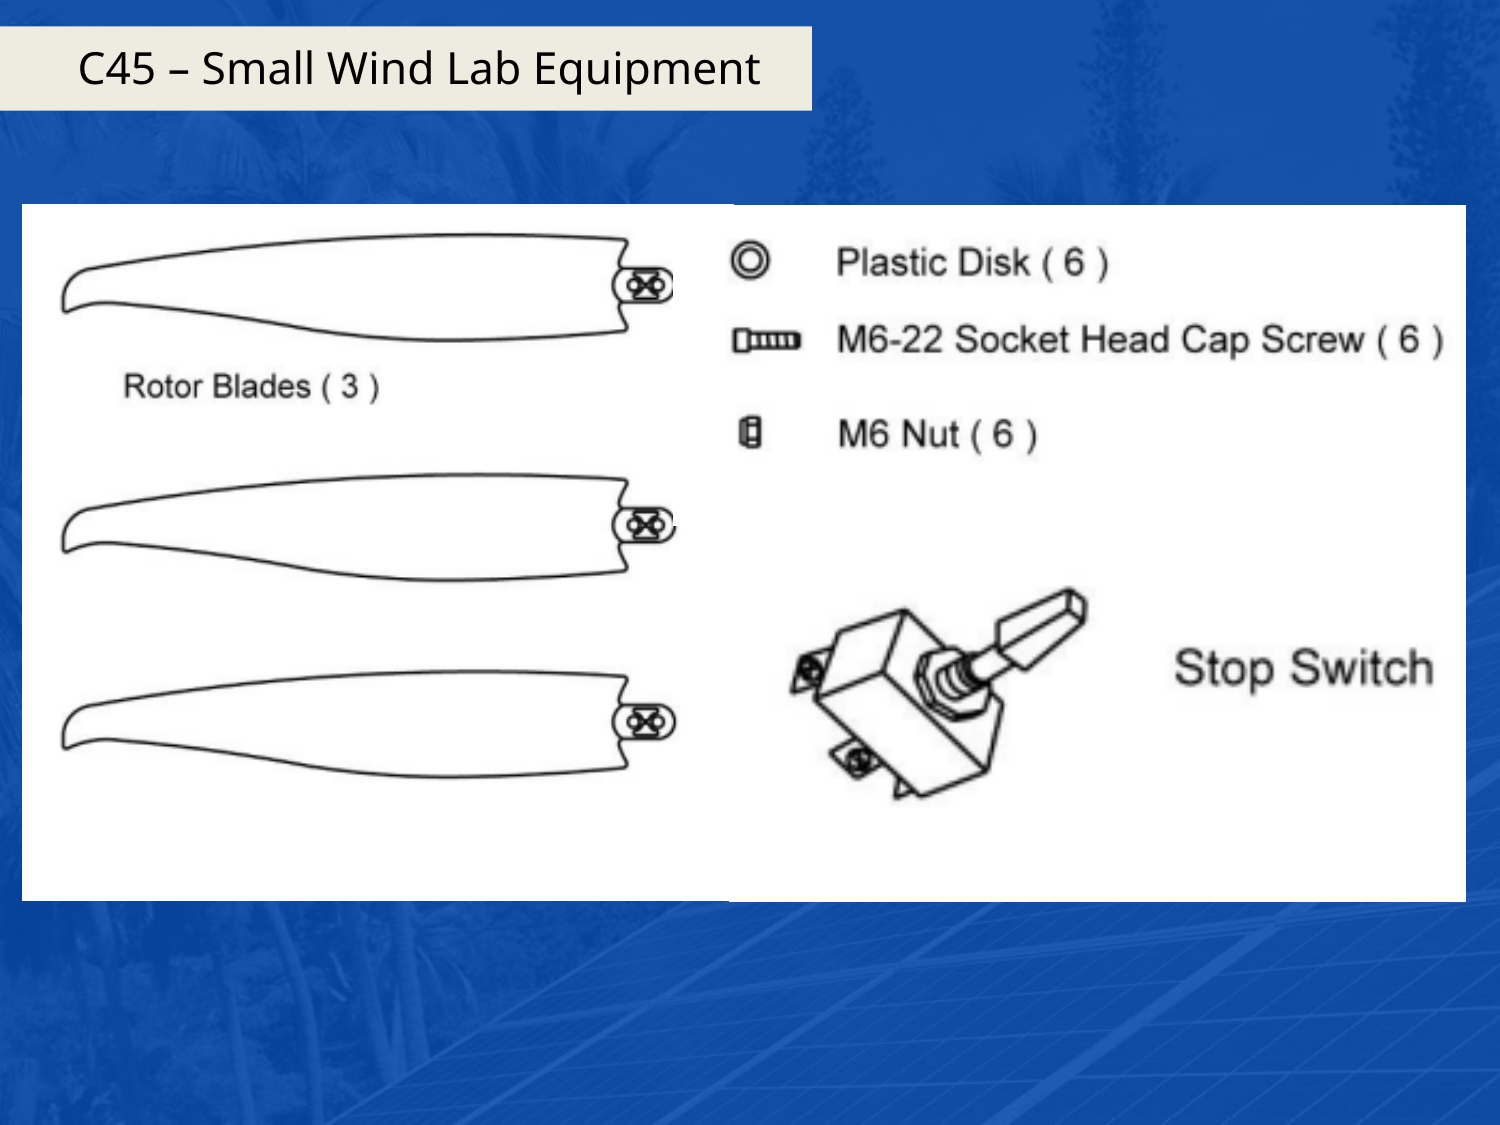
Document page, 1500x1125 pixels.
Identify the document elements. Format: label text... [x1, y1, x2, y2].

picture [0, 0, 1500, 1125]
title C45 – Small Wind Lab Equipment [24, 11, 816, 123]
